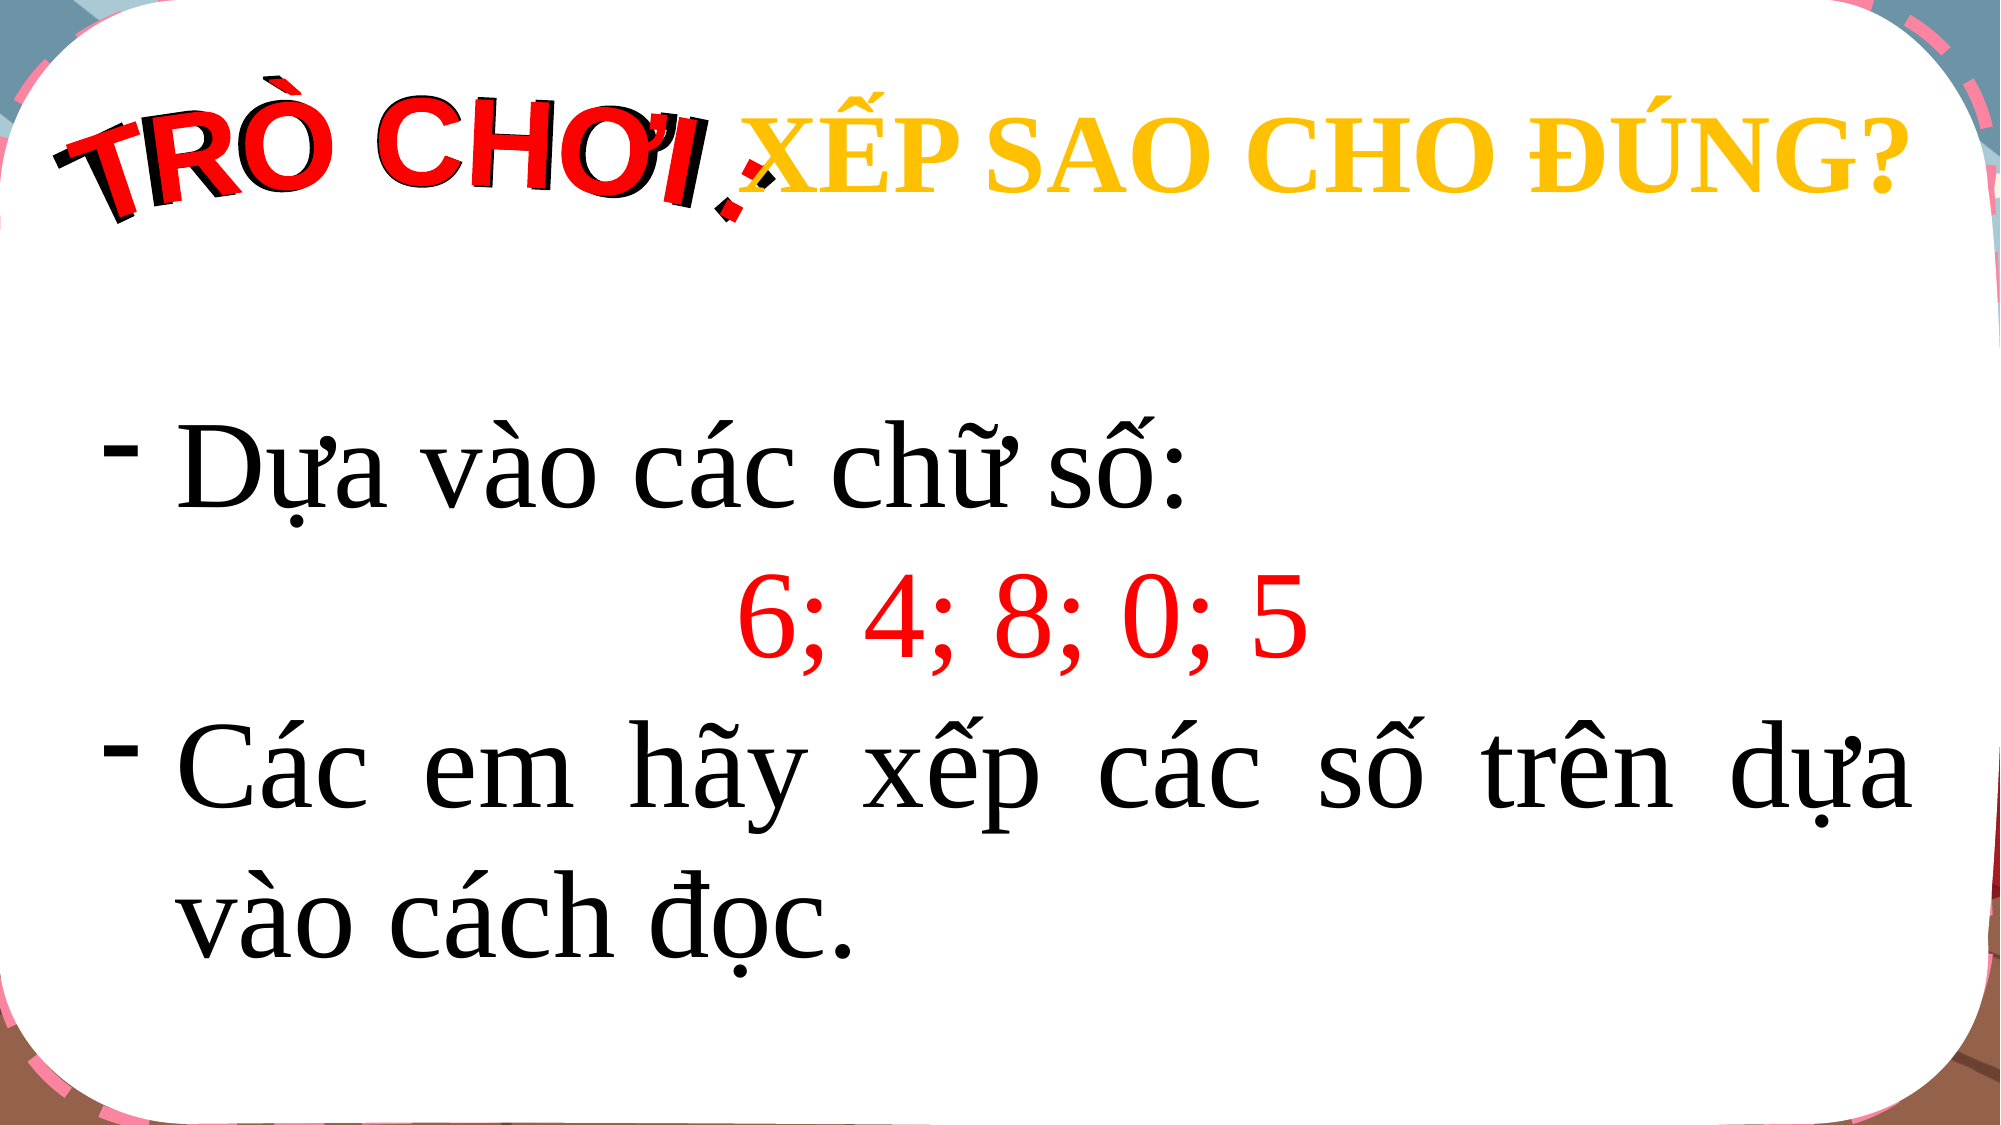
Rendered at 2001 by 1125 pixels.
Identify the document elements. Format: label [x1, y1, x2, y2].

text_box [66, 128, 673, 245]
picture [0, 0, 2000, 1125]
text_box [678, 72, 2000, 253]
